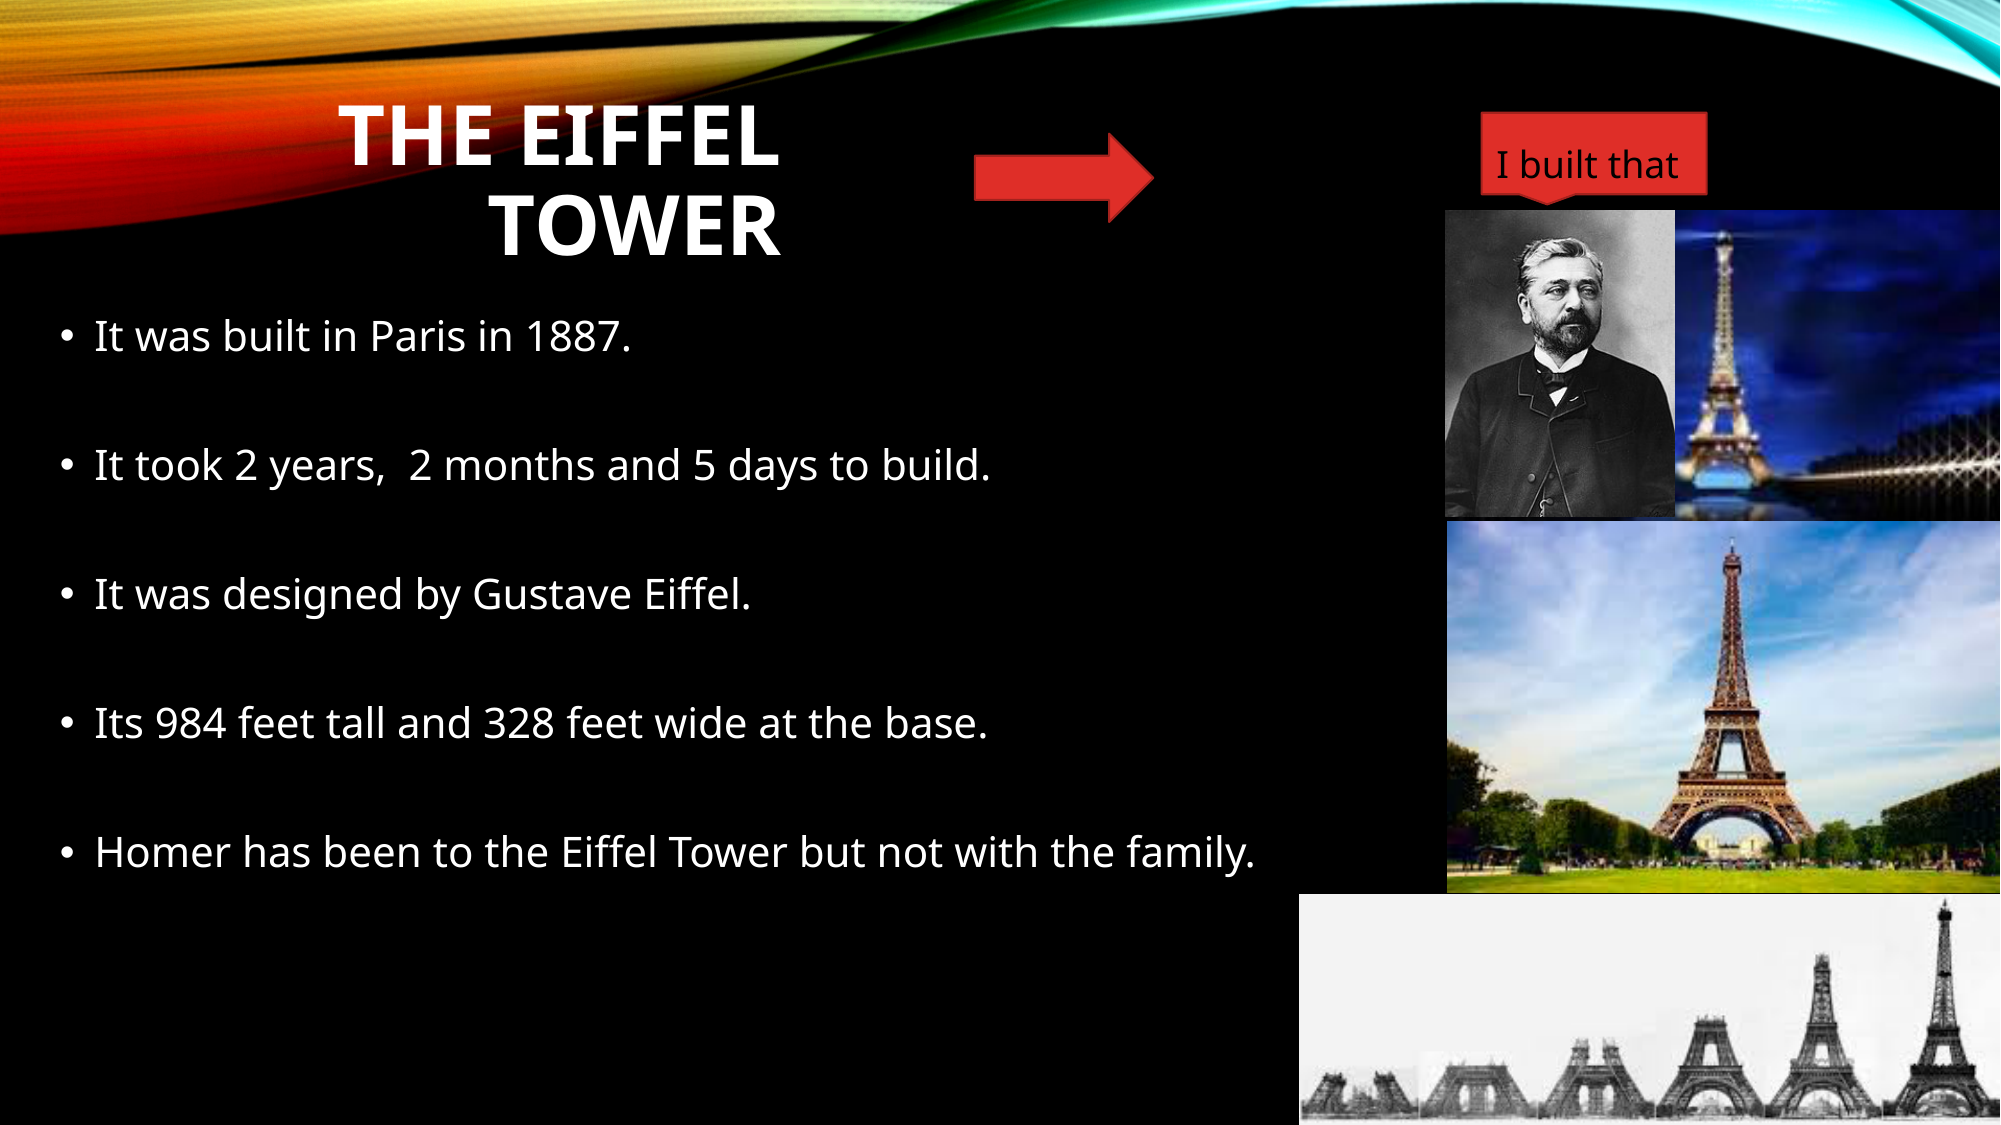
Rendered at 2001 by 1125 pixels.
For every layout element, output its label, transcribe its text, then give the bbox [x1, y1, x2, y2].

text_box [1480, 111, 1708, 206]
text_box I built that [1481, 133, 1707, 194]
title The Eiffel Tower [60, 60, 797, 307]
picture [1299, 894, 2000, 1125]
list It was built in Paris in 1887. It took 2 years, 2 months and 5 days to build. It was designed by Gustave Eiffel. Its 984 feet tall and 328 feet wide at the base. Homer has been to the Eiffel Tower but not with the family. [44, 307, 1447, 891]
picture [0, 0, 2000, 893]
text_box [973, 132, 1155, 223]
